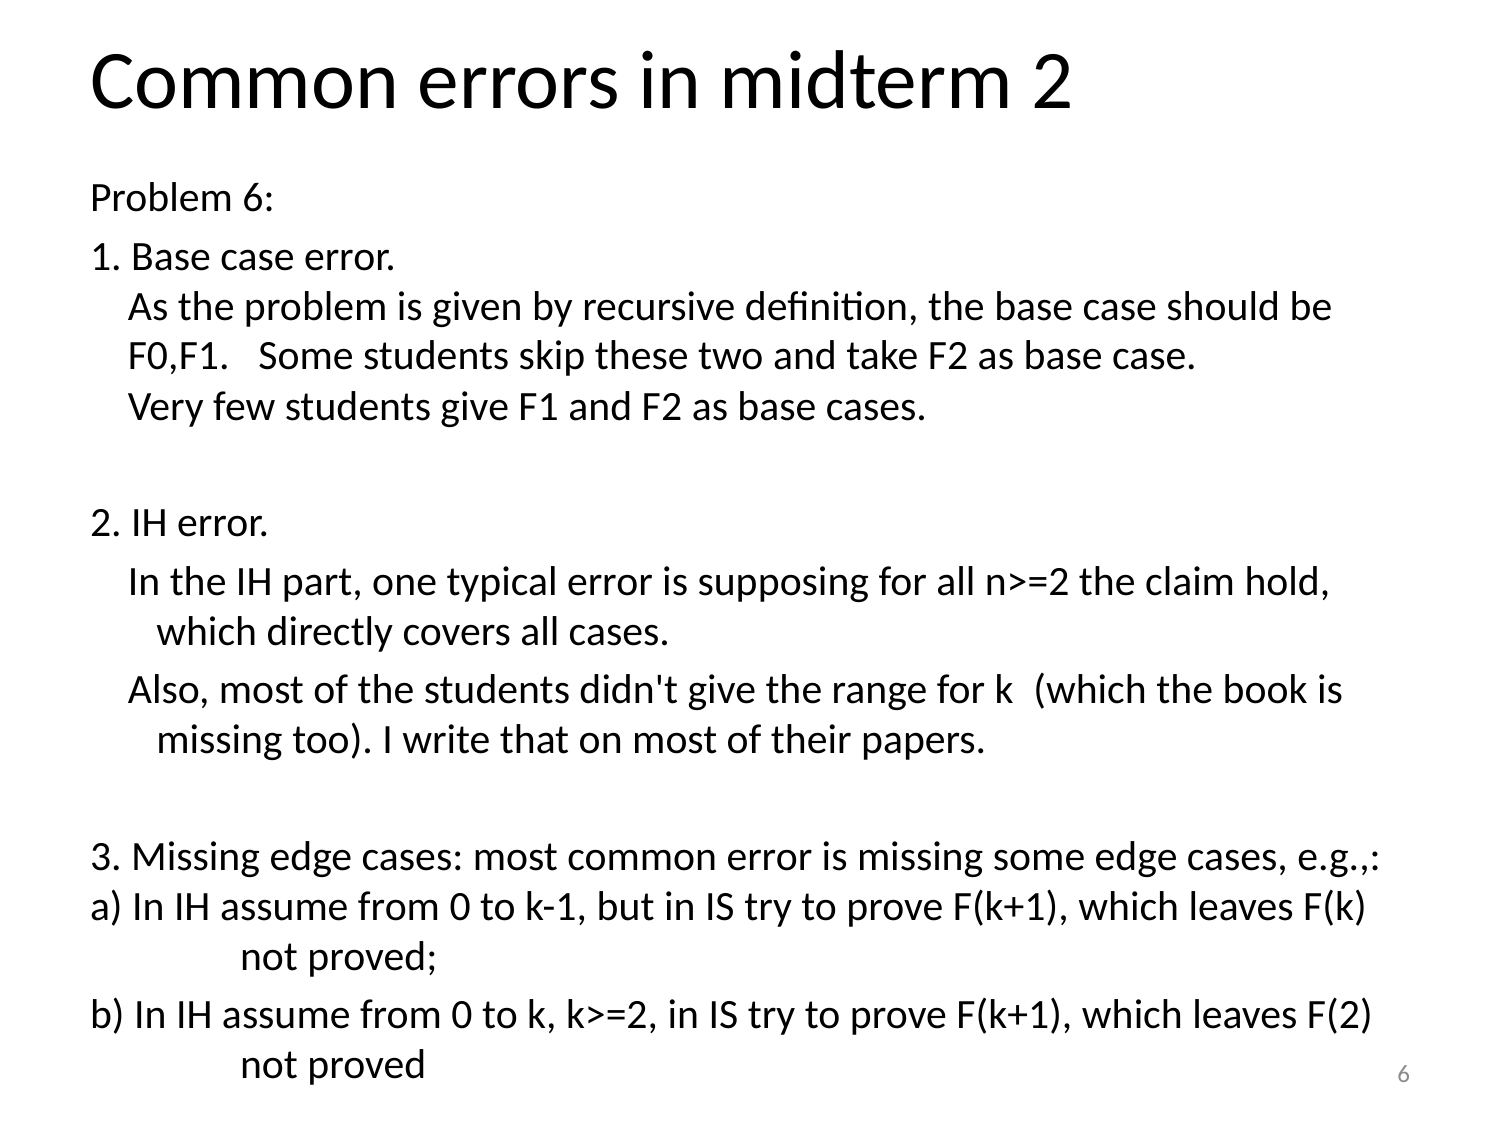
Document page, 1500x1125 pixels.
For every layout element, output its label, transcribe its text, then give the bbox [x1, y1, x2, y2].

list Problem 6: 1. Base case error. As the problem is given by recursive definition, the base case should be F0,F1. Some students skip these two and take F2 as base case. Very few students give F1 and F2 as base cases. 2. IH error. In the IH part, one typical error is supposing for all n>=2 the claim hold, which directly covers all cases. Also, most of the students didn't give the range for k (which the book is missing too). I write that on most of their papers. 3. Missing edge cases: most common error is missing some edge cases, e.g.,: a) In IH assume from 0 to k-1, but in IS try to prove F(k+1), which leaves F(k) not proved; b) In IH assume from 0 to k, k>=2, in IS try to prove F(k+1), which leaves F(2) not proved [74, 162, 1426, 1006]
slide_number 6 [1074, 1042, 1425, 1103]
title Common errors in midterm 2 [74, 0, 1426, 151]
